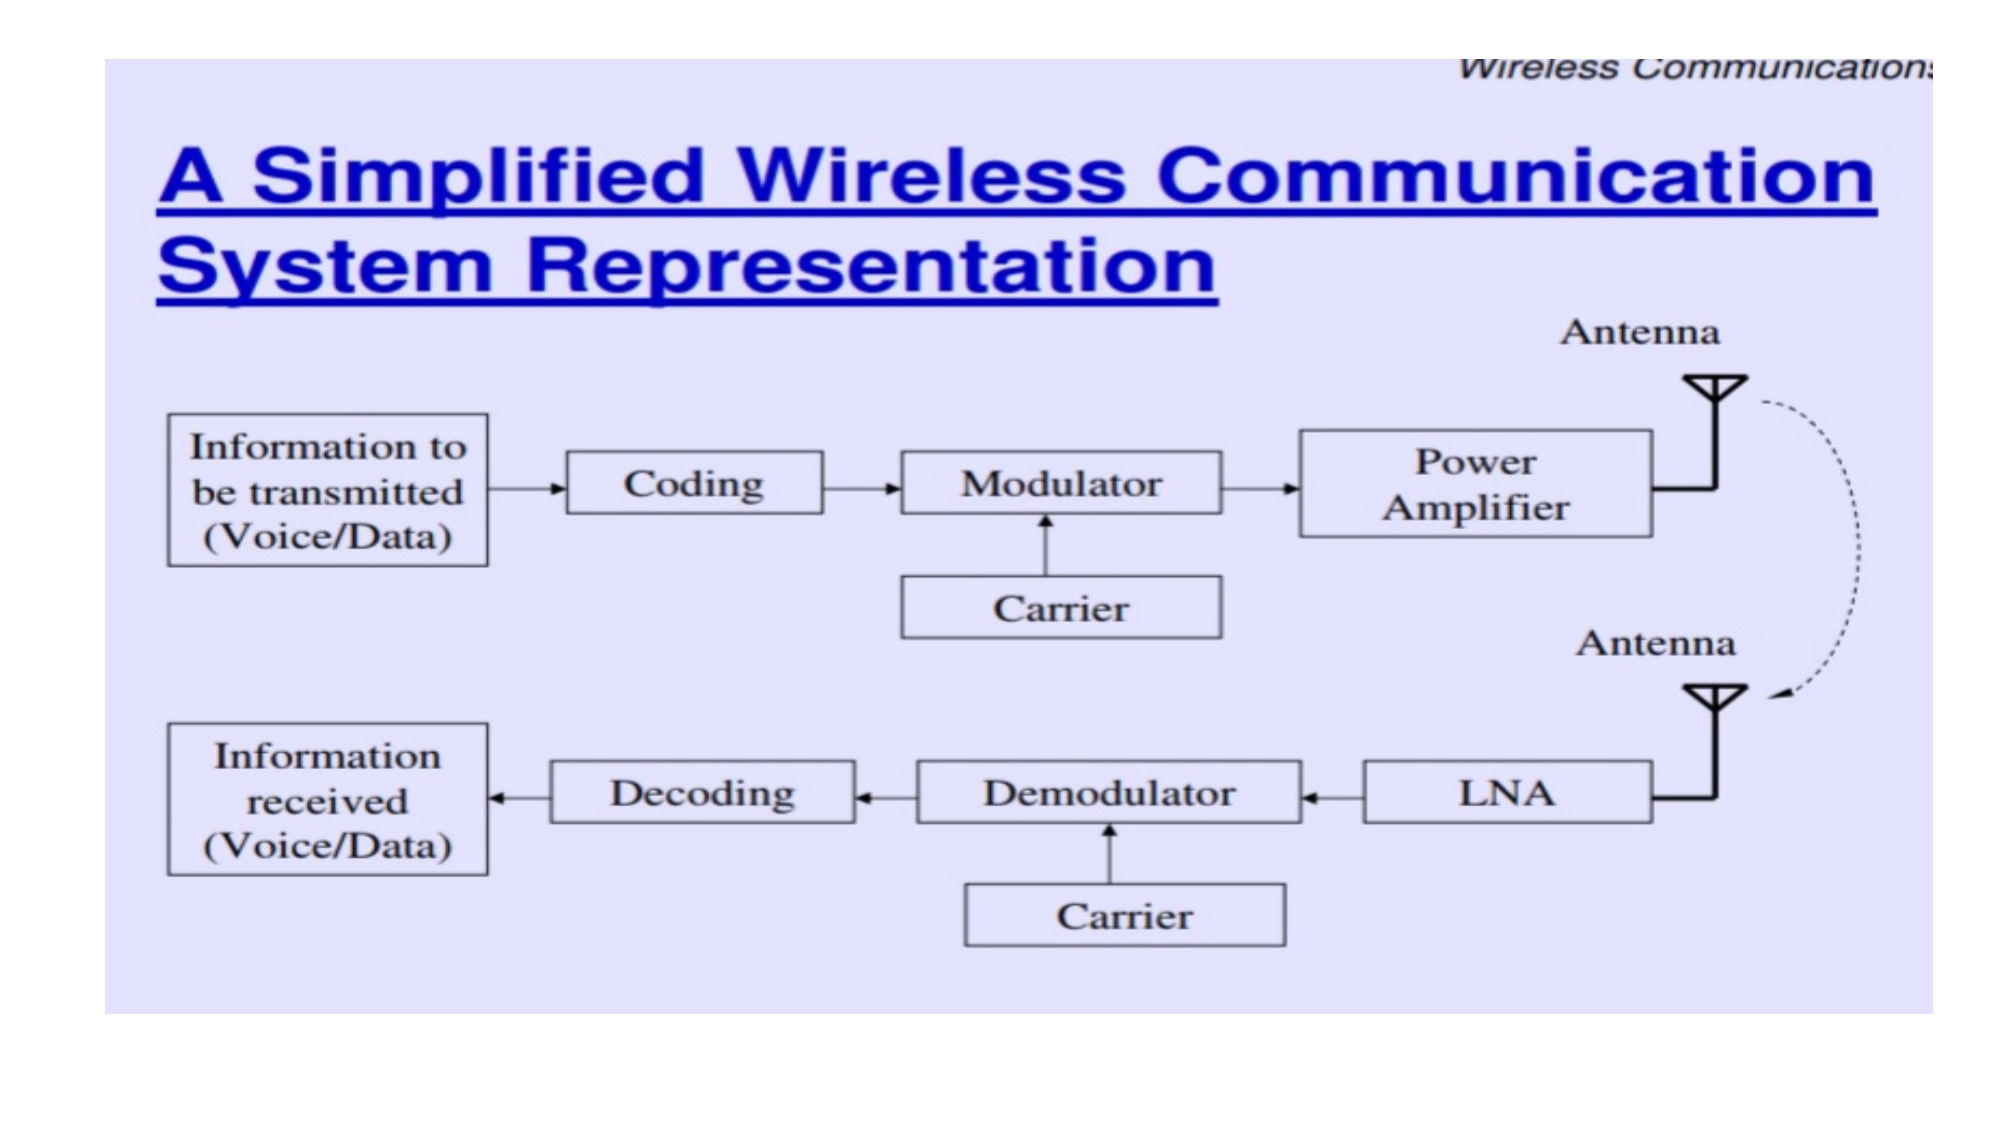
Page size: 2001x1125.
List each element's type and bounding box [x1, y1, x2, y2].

list [105, 59, 1933, 1014]
